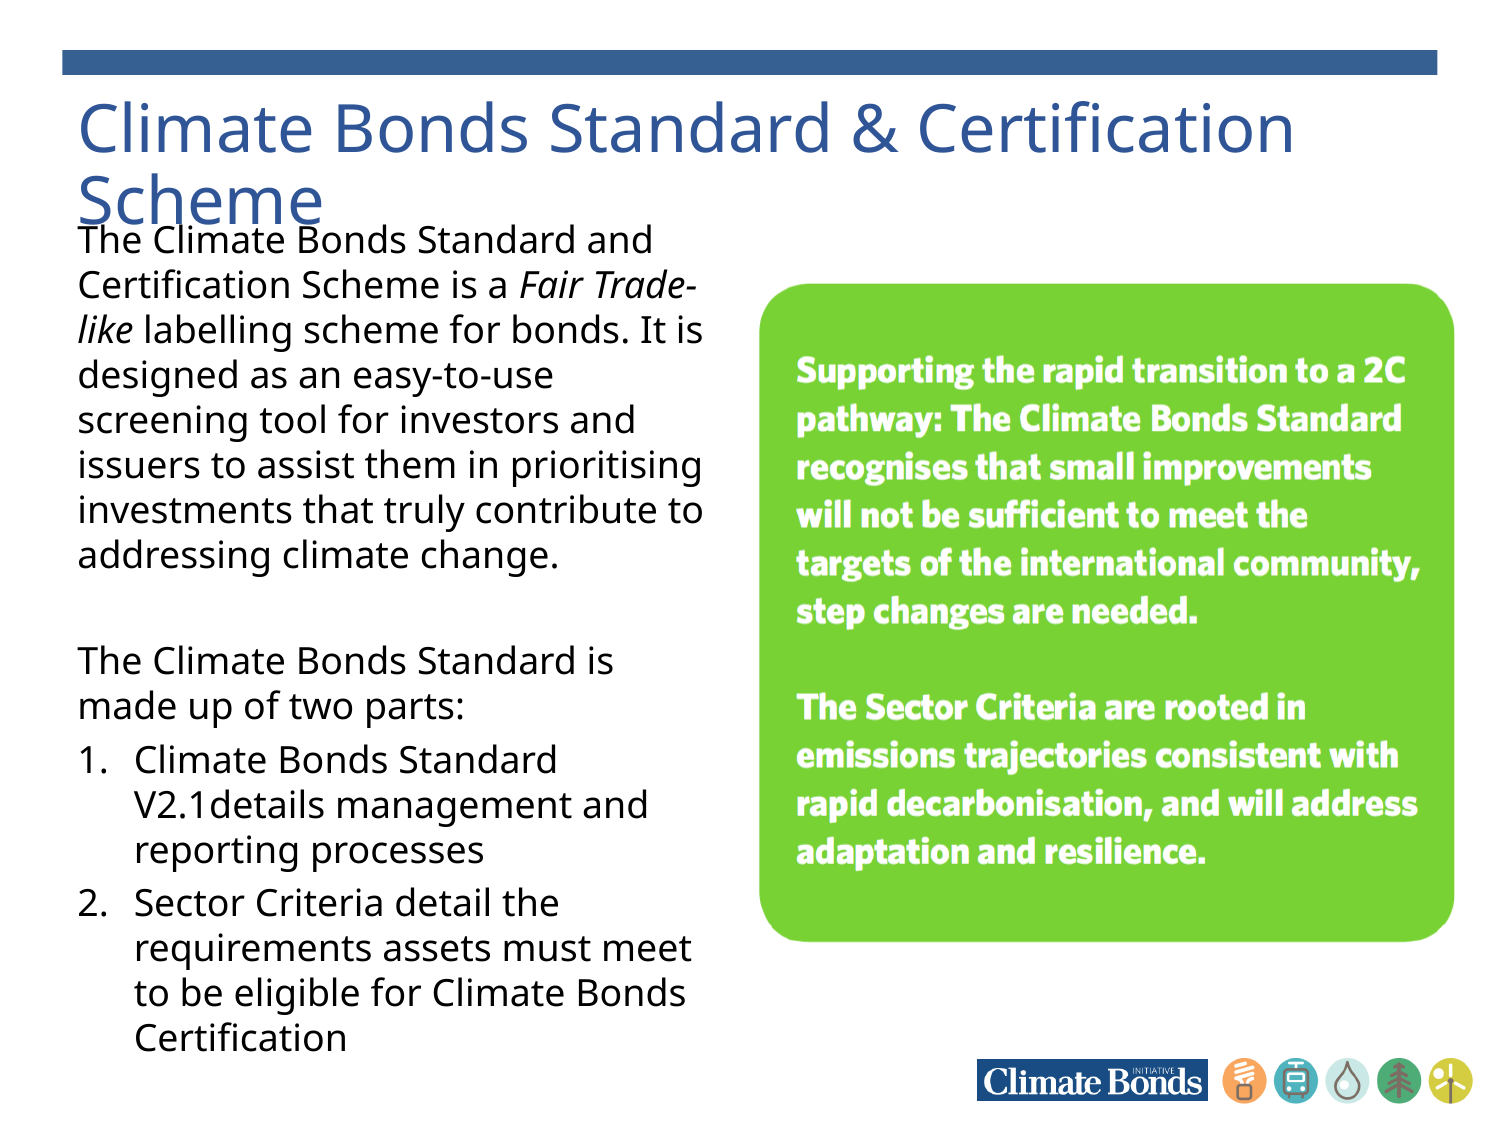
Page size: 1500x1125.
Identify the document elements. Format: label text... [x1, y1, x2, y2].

list The Climate Bonds Standard and Certification Scheme is a Fair Trade-like labelling scheme for bonds. It is designed as an easy-to-use screening tool for investors and issuers to assist them in prioritising investments that truly contribute to addressing climate change. The Climate Bonds Standard is made up of two parts: Climate Bonds Standard V2.1details management and reporting processes Sector Criteria detail the requirements assets must meet to be eligible for Climate Bonds Certification [62, 208, 739, 1068]
picture [1217, 1058, 1477, 1106]
title Climate Bonds Standard & Certification Scheme [62, 87, 1500, 175]
picture [977, 1059, 1208, 1101]
picture [738, 267, 1471, 958]
